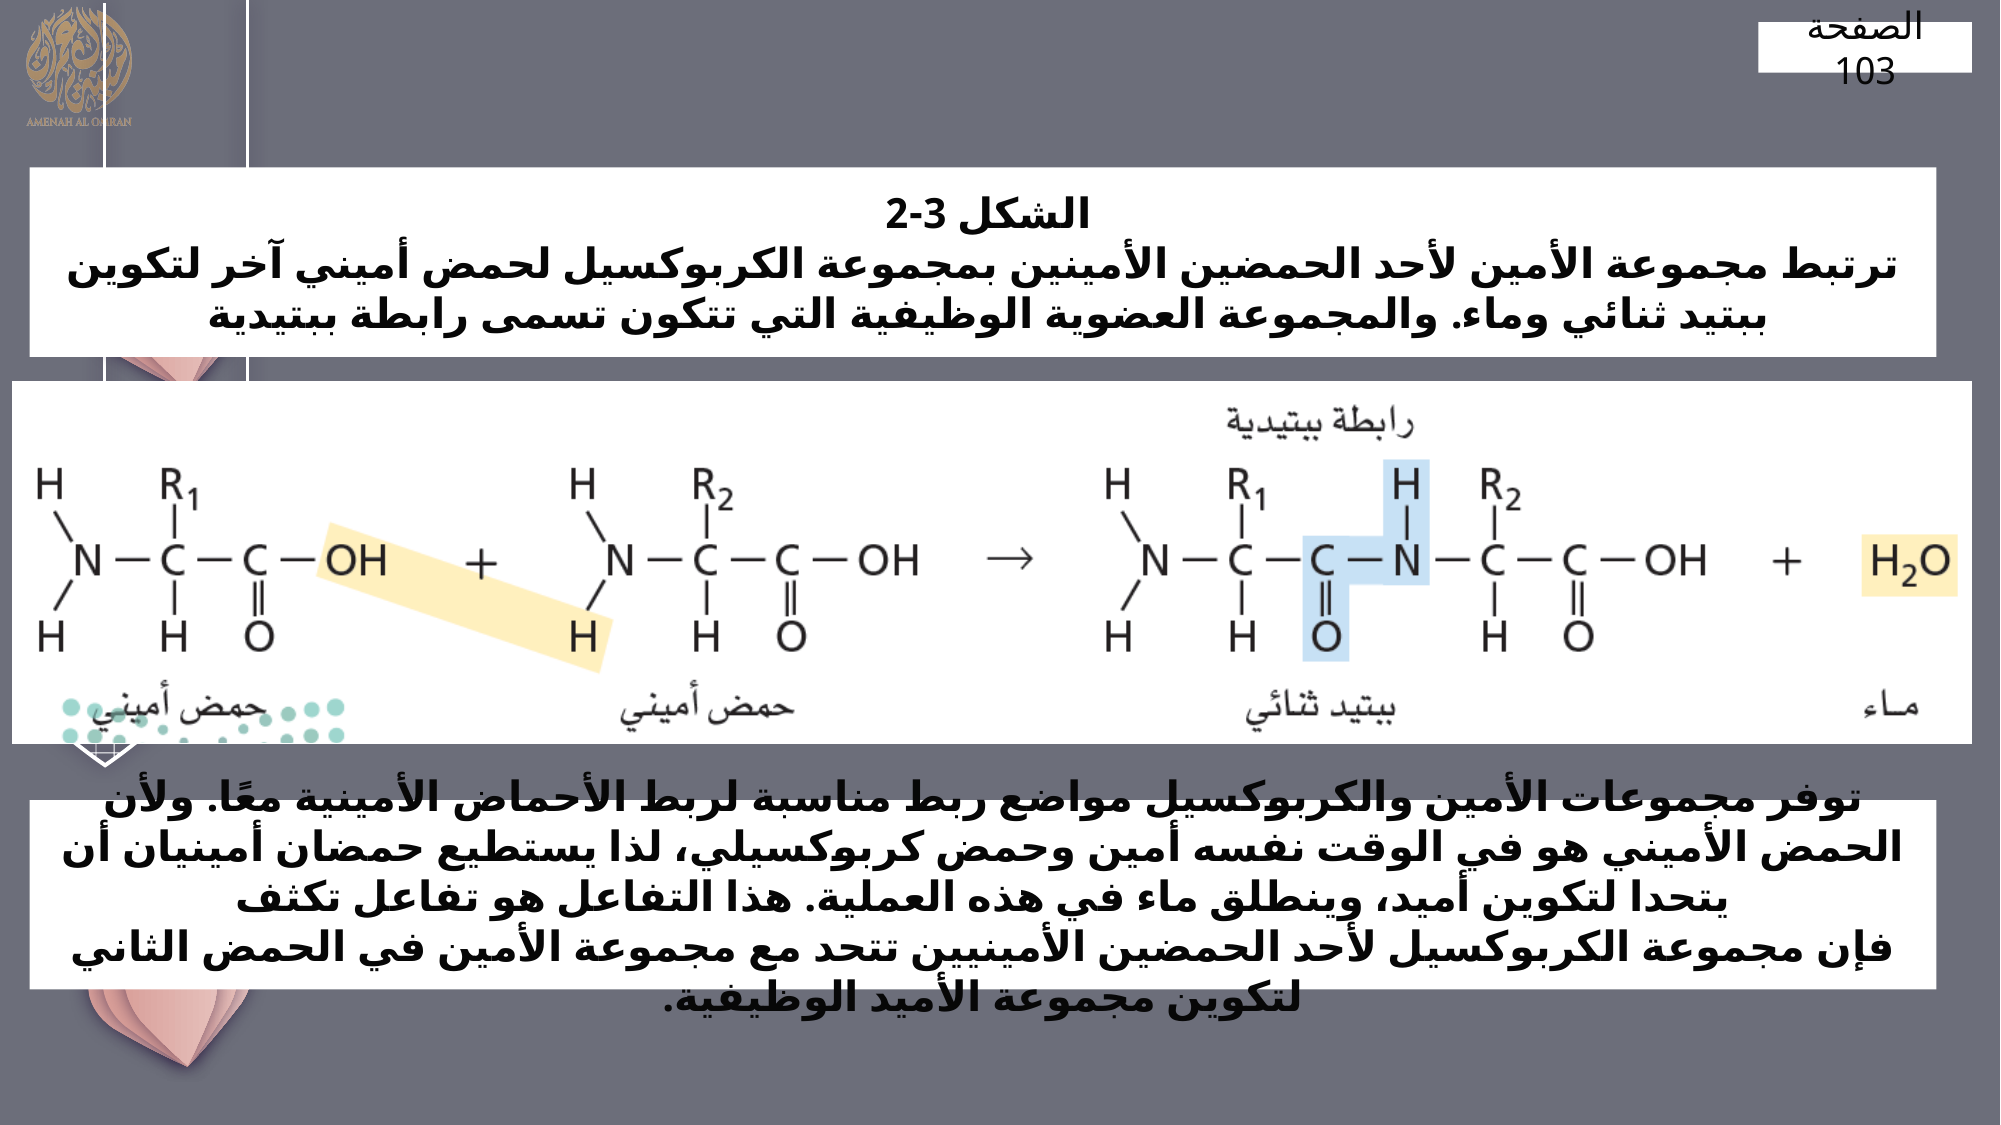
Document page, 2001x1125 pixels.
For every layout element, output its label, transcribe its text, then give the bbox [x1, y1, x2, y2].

text_box الشكل 3-2 ترتبط مجموعة الأمين لأحد الحمضين الأمينين بمجموعة الكربوكسيل لحمض أميني آخر لتكوين ببتيد ثنائي وماء. والمجموعة العضوية الوظيفية التي تتكون تسمى رابطة ببتيدية [28, 166, 1937, 358]
picture [12, 381, 1973, 744]
text_box الصفحة 103 [1757, 21, 1973, 74]
text_box توفر مجموعات الأمين والكربوكسيل مواضع ربط مناسبة لربط الأحماض الأمينية معًا. ولأن الحمض الأميني هو في الوقت نفسه أمين وحمض كربوكسيلي، لذا يستطيع حمضان أمينيان أن يتحدا لتكوين أميد، وينطلق ماء في هذه العملية. هذا التفاعل هو تفاعل تكثف فإن مجموعة الكربوكسيل لأحد الحمضين الأمينيين تتحد مع مجموعة الأمين في الحمض الثاني لتكوين مجموعة الأميد الوظيفية. [28, 799, 1937, 990]
